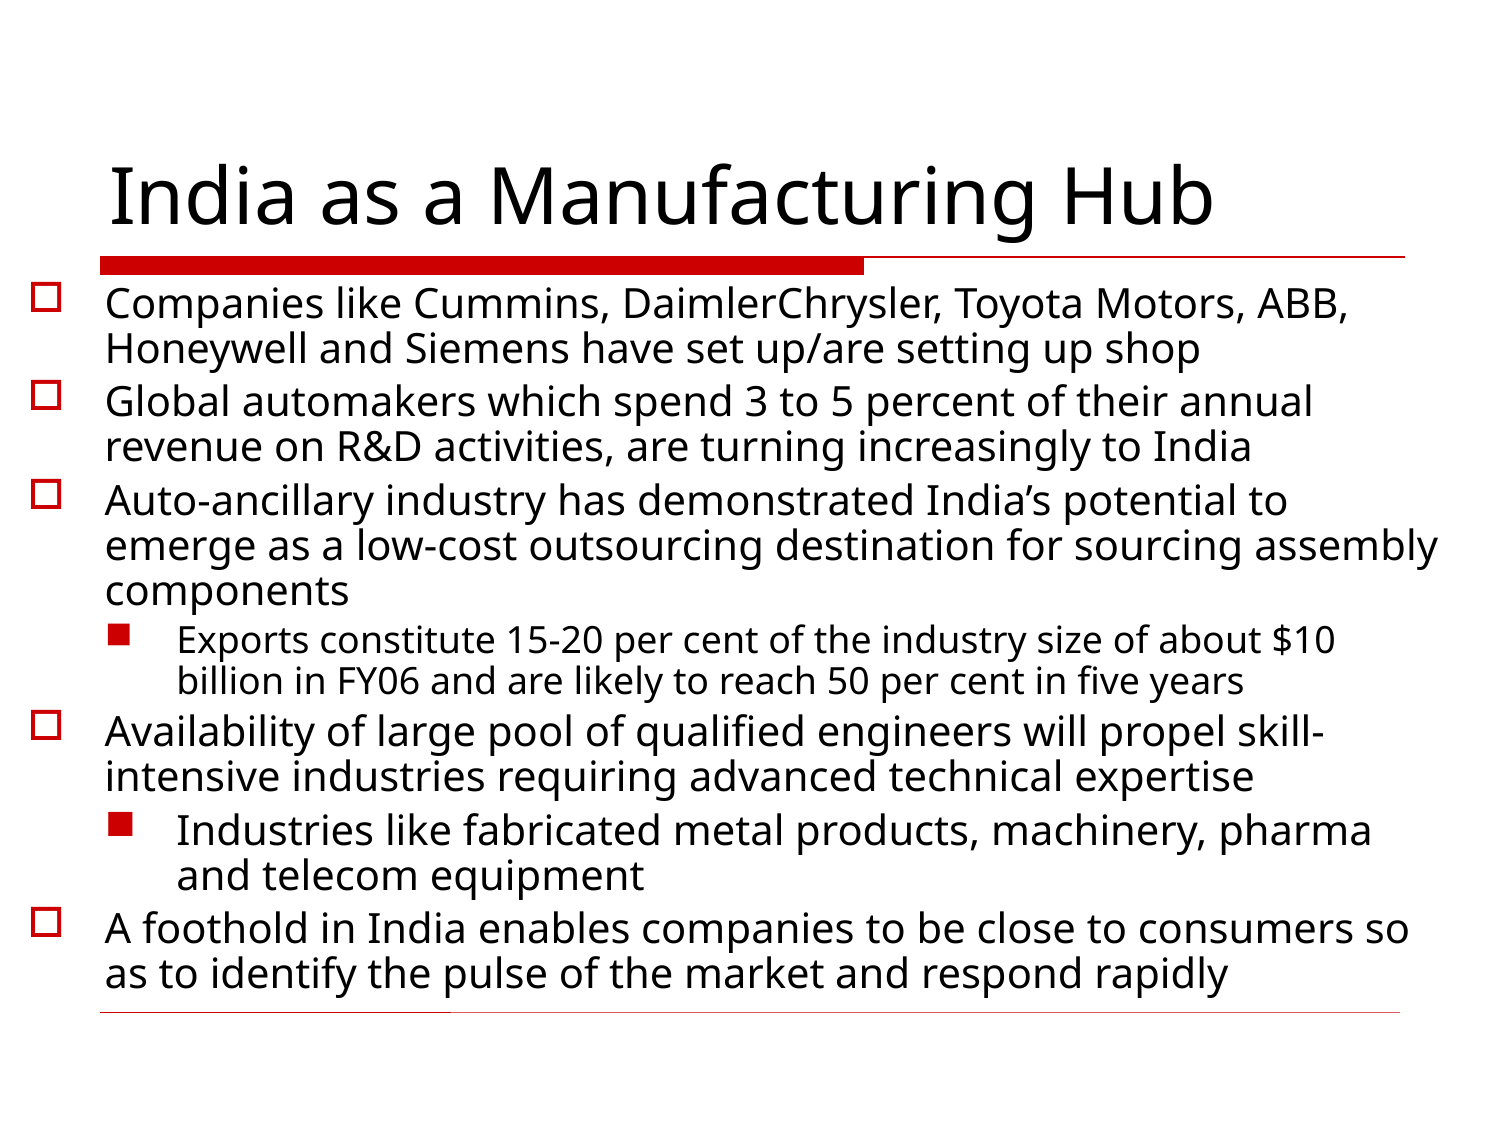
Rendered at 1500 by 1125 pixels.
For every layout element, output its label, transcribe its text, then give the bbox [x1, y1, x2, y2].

title India as a Manufacturing Hub [93, 137, 1413, 251]
list Companies like Cummins, DaimlerChrysler, Toyota Motors, ABB, Honeywell and Siemens have set up/are setting up shop Global automakers which spend 3 to 5 percent of their annual revenue on R&D activities, are turning increasingly to India Auto-ancillary industry has demonstrated India’s potential to emerge as a low-cost outsourcing destination for sourcing assembly components Exports constitute 15-20 per cent of the industry size of about $10 billion in FY06 and are likely to reach 50 per cent in five years Availability of large pool of qualified engineers will propel skill-intensive industries requiring advanced technical expertise Industries like fabricated metal products, machinery, pharma and telecom equipment A foothold in India enables companies to be close to consumers so as to identify the pulse of the market and respond rapidly [12, 274, 1463, 1063]
